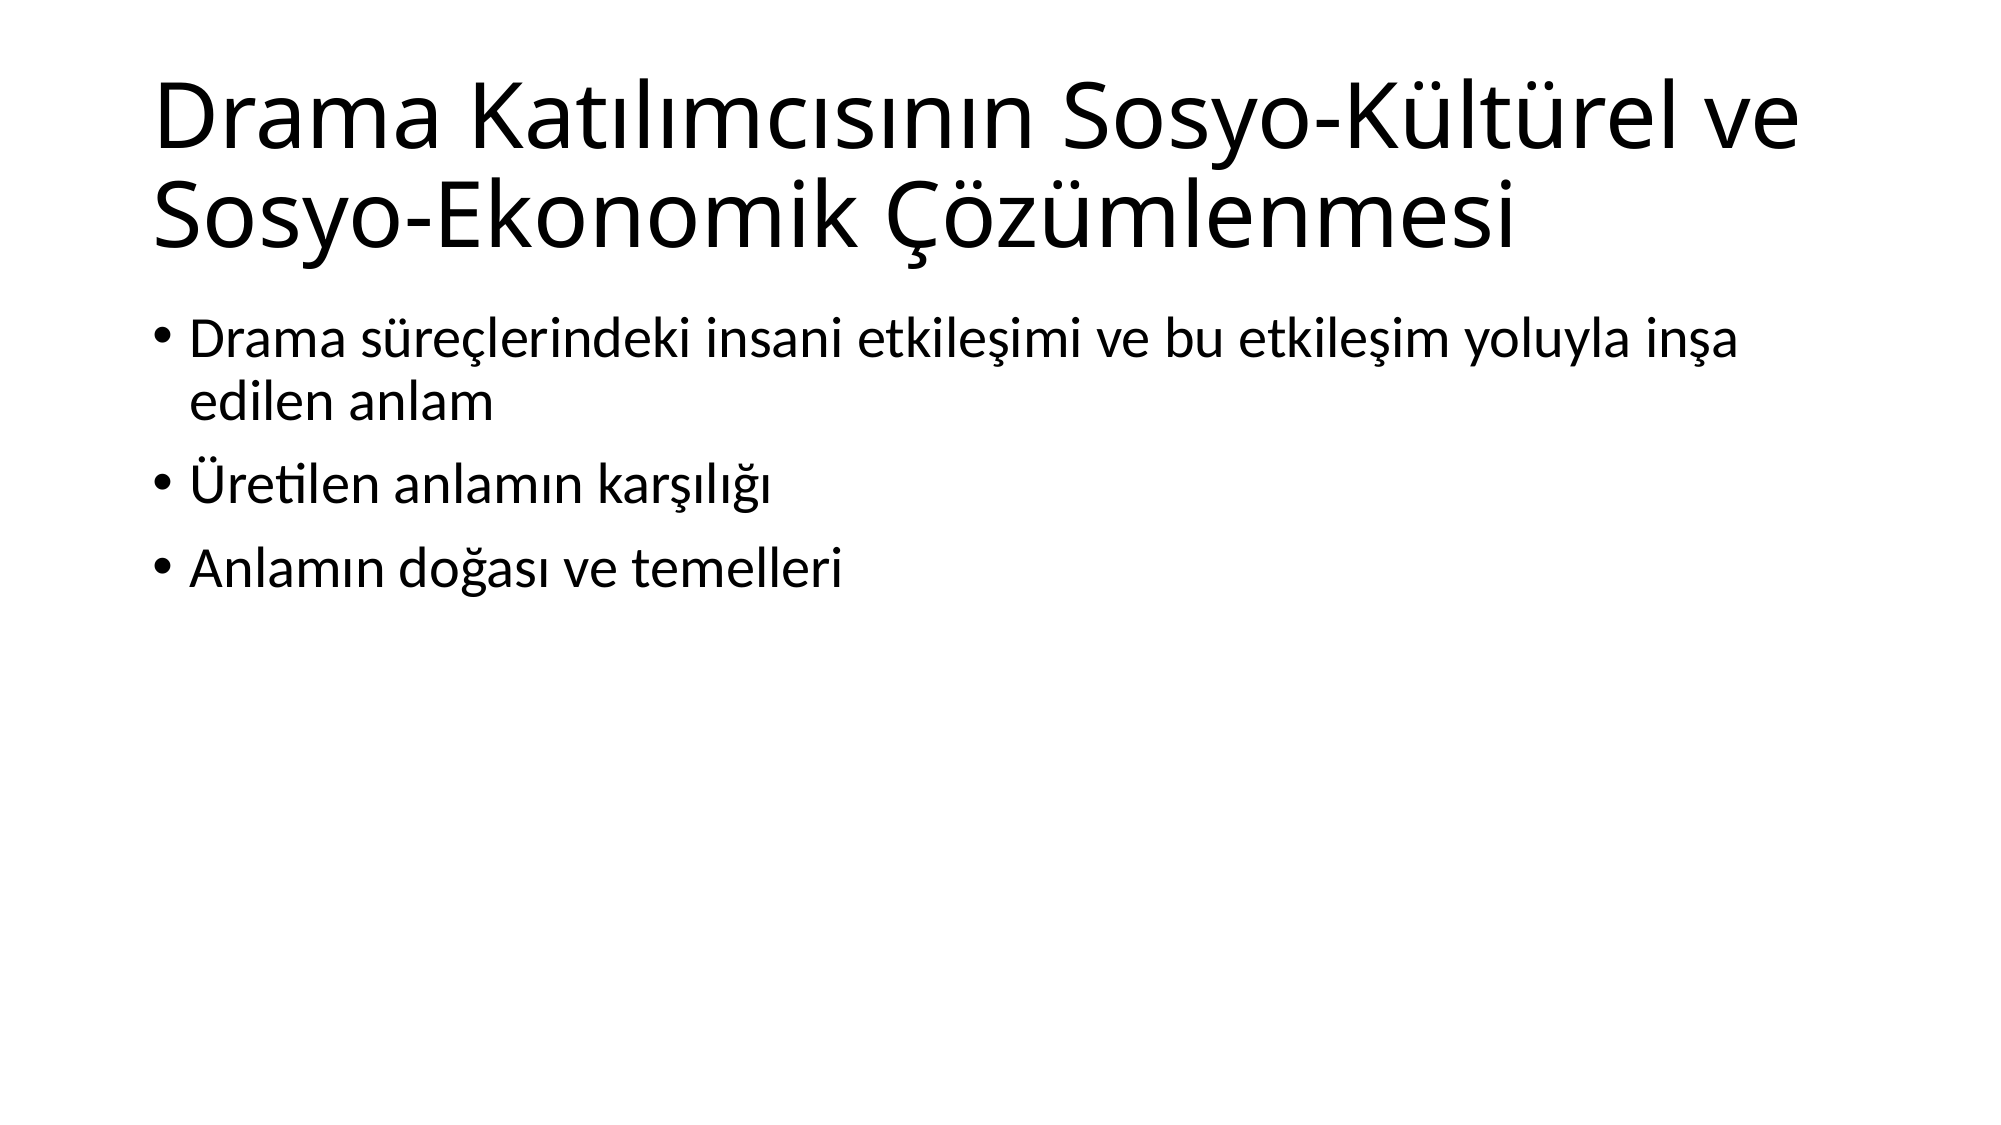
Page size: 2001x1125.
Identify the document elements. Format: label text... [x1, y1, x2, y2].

list Drama süreçlerindeki insani etkileşimi ve bu etkileşim yoluyla inşa edilen anlam Üretilen anlamın karşılığı Anlamın doğası ve temelleri [137, 299, 1863, 1014]
title Drama Katılımcısının Sosyo-Kültürel ve Sosyo-Ekonomik Çözümlenmesi [137, 59, 1863, 278]
